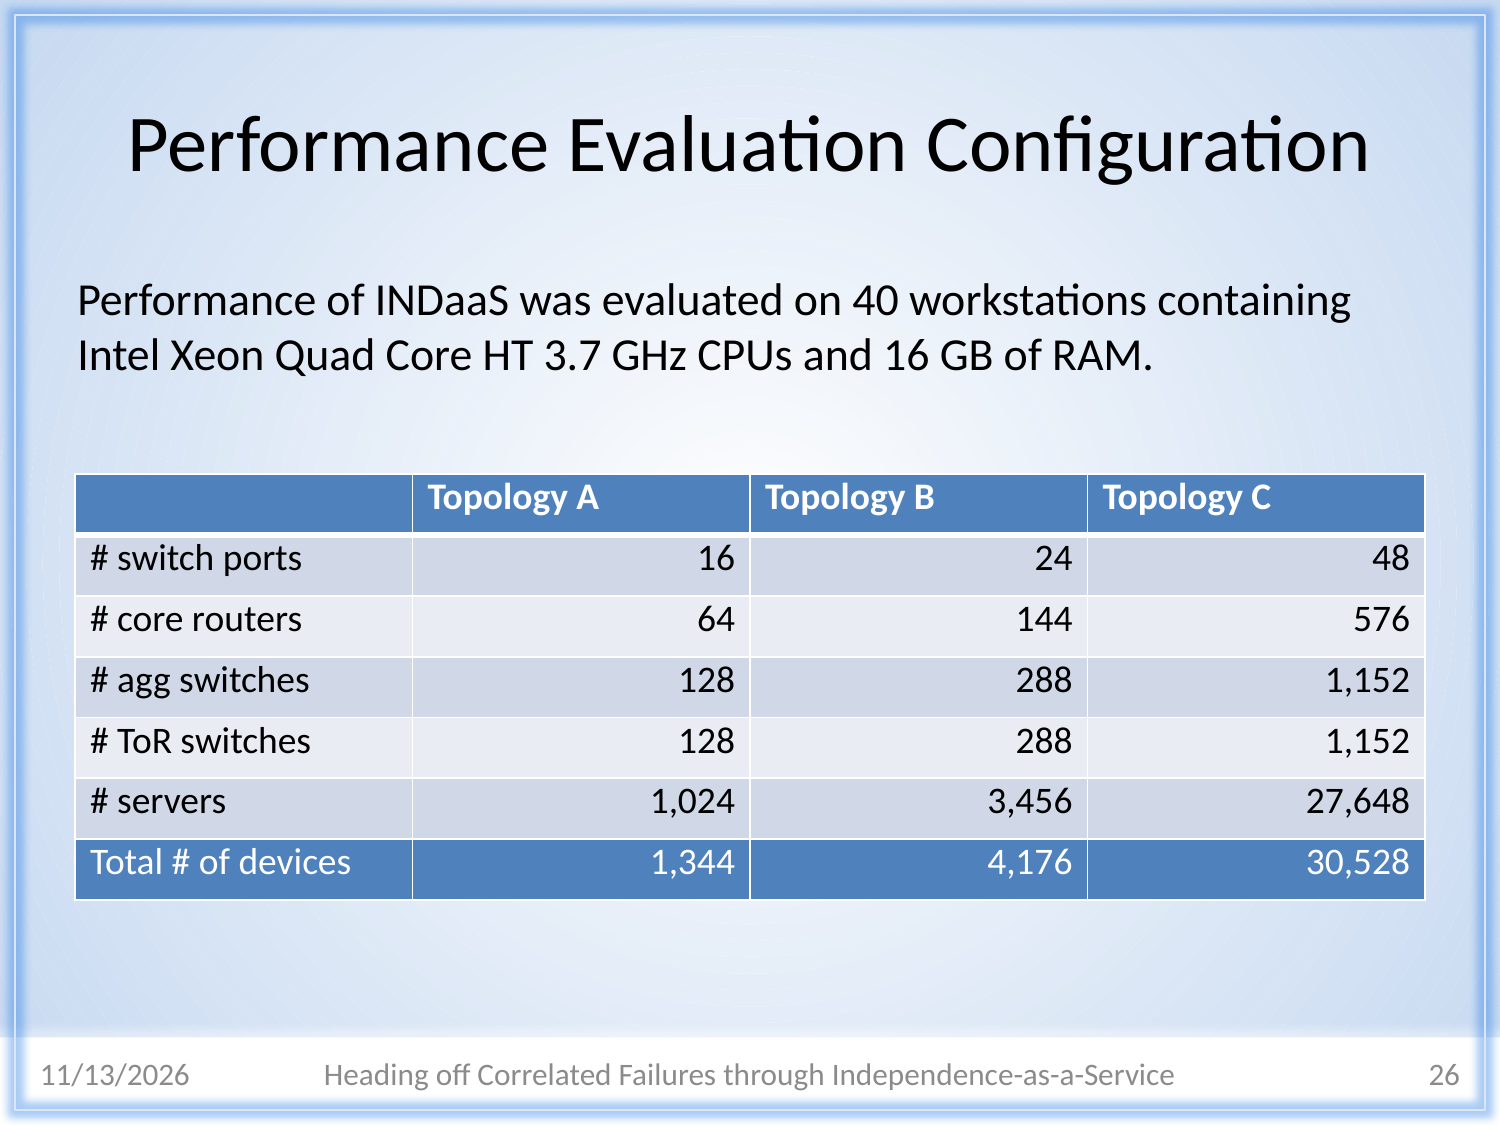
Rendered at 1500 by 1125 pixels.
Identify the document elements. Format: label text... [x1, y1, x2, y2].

footer Heading off Correlated Failures through Independence-as-a-Service [293, 1042, 1207, 1103]
title Performance Evaluation Configuration [75, 45, 1425, 233]
table_cell 1,152 [1088, 718, 1424, 777]
table_cell 27,648 [1088, 779, 1424, 838]
table_cell 1,024 [413, 779, 749, 838]
table_cell 48 [1088, 538, 1424, 595]
table_cell 288 [751, 658, 1087, 717]
table_cell # core routers [76, 597, 412, 656]
table_header [76, 475, 412, 532]
table_cell 1,152 [1088, 658, 1424, 717]
table_cell 30,528 [1088, 840, 1424, 899]
table_cell 24 [751, 538, 1087, 595]
table_cell 144 [751, 597, 1087, 656]
table_cell 128 [413, 658, 749, 717]
table_cell 1,344 [413, 840, 749, 899]
table_cell 576 [1088, 597, 1424, 656]
slide_number 26 [1275, 1042, 1475, 1103]
table_header Topology A [413, 475, 749, 532]
table_cell # switch ports [76, 538, 412, 595]
table_cell 288 [751, 718, 1087, 777]
table_cell 4,176 [751, 840, 1087, 899]
table_cell Total # of devices [76, 840, 412, 899]
table_cell 64 [413, 597, 749, 656]
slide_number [24, 1042, 225, 1103]
table_cell # ToR switches [76, 718, 412, 777]
text_box Performance of INDaaS was evaluated on 40 workstations containing Intel Xeon Quad Core HT 3.7 GHz CPUs and 16 GB of RAM. [62, 262, 1438, 388]
table_cell # servers [76, 779, 412, 838]
table_cell 128 [413, 718, 749, 777]
table_header Topology C [1088, 475, 1424, 532]
table_cell 16 [413, 538, 749, 595]
table_header Topology B [751, 475, 1087, 532]
table_cell 3,456 [751, 779, 1087, 838]
table_cell # agg switches [76, 658, 412, 717]
